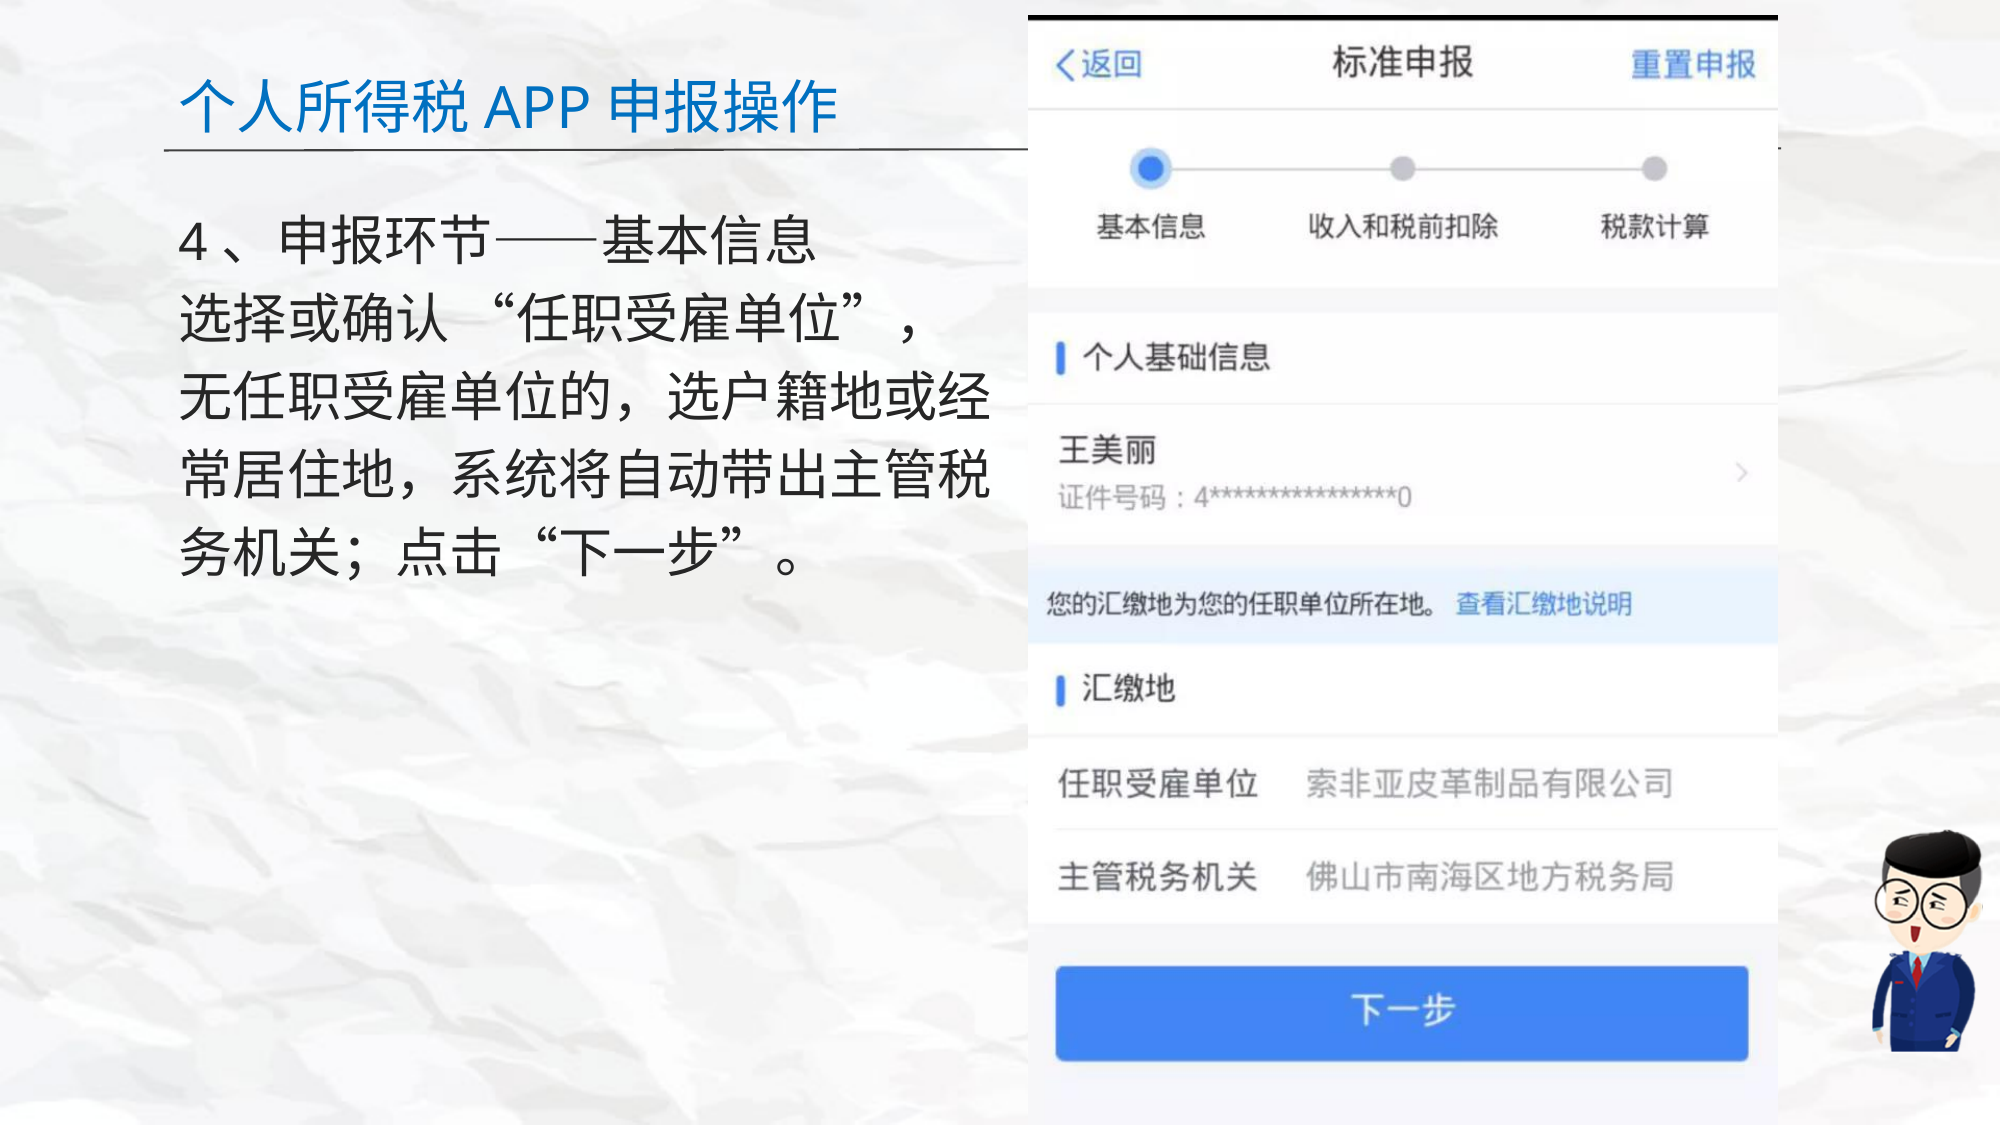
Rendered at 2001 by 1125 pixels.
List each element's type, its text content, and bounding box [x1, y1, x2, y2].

text_box 个人所得税APP申报操作 [163, 62, 1027, 148]
text_box 4、申报环节——基本信息 选择或确认 “任职受雇单位”， 无任职受雇单位的，选户籍地或经常居住地，系统将自动带出主管税务机关；点击“下一步”。 [163, 185, 1027, 591]
picture [0, 0, 2000, 1125]
